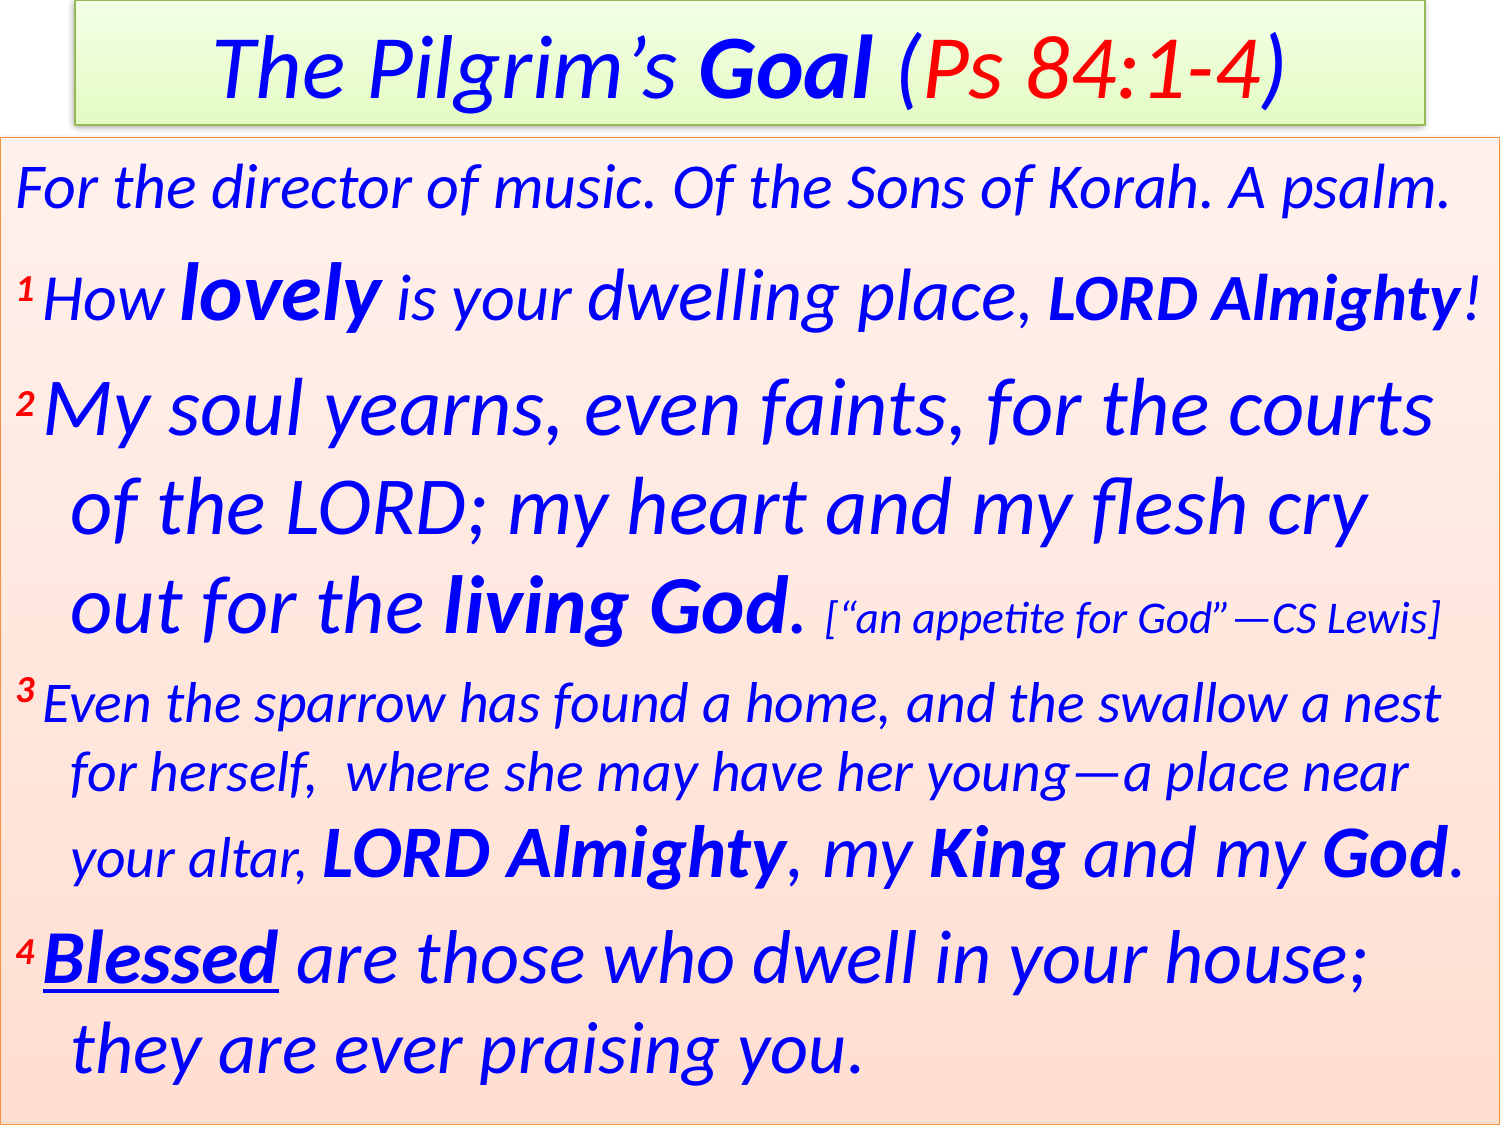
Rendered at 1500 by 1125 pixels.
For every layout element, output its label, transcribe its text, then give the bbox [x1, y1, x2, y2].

title The Pilgrim’s Goal (Ps 84:1-4) [74, 0, 1426, 126]
list For the director of music. Of the Sons of Korah. A psalm. 1 How lovely is your dwelling place, Lord Almighty! 2 My soul yearns, even faints, for the courts of the Lord; my heart and my flesh cry out for the living God. [“an appetite for God”—CS Lewis] 3 Even the sparrow has found a home, and the swallow a nest for herself, where she may have her young—a place near your altar, Lord Almighty, my King and my God. 4 Blessed are those who dwell in your house; they are ever praising you. [0, 137, 1500, 1125]
